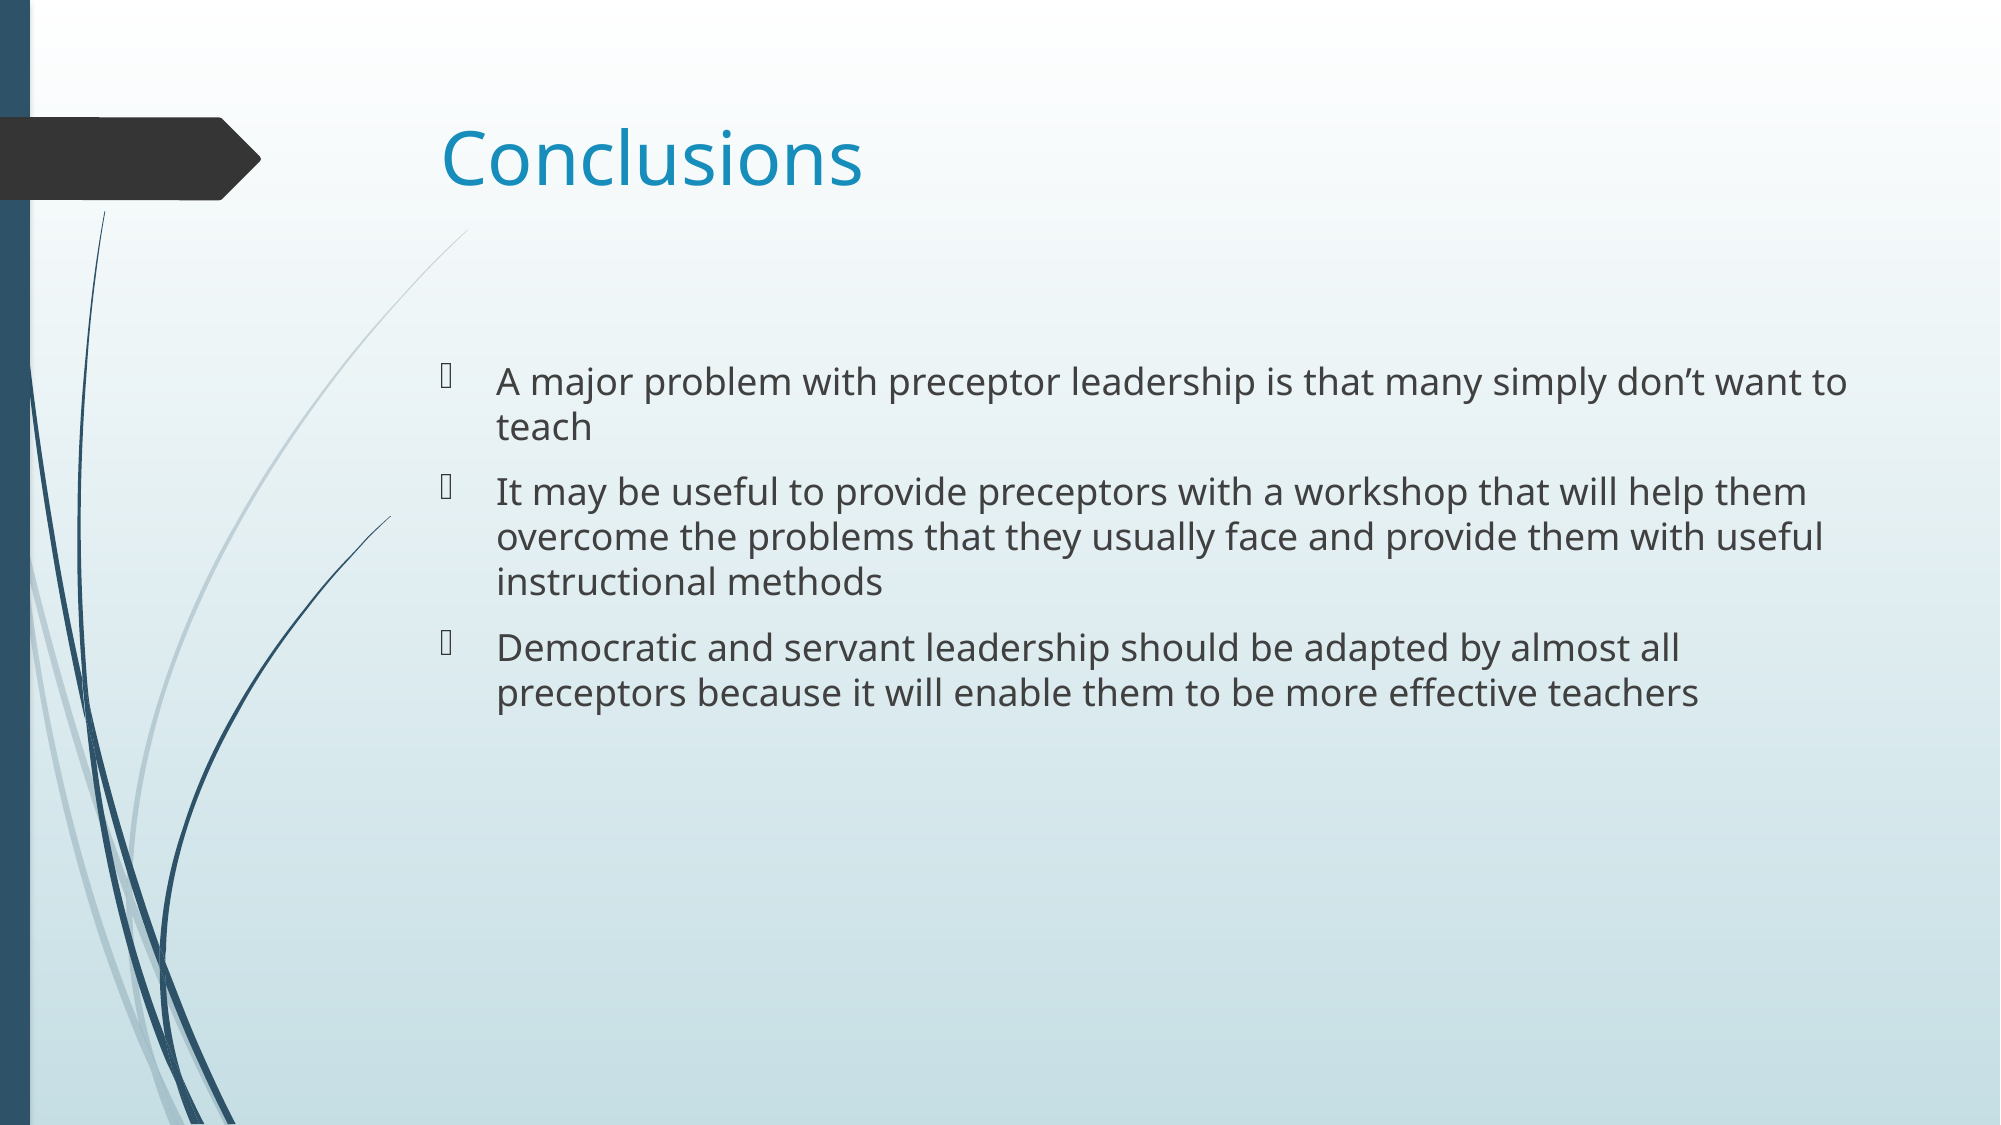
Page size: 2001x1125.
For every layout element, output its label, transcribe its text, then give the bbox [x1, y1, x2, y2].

list A major problem with preceptor leadership is that many simply don’t want to teach It may be useful to provide preceptors with a workshop that will help them overcome the problems that they usually face and provide them with useful instructional methods Democratic and servant leadership should be adapted by almost all preceptors because it will enable them to be more effective teachers [424, 350, 1888, 970]
title Conclusions [425, 102, 1888, 313]
